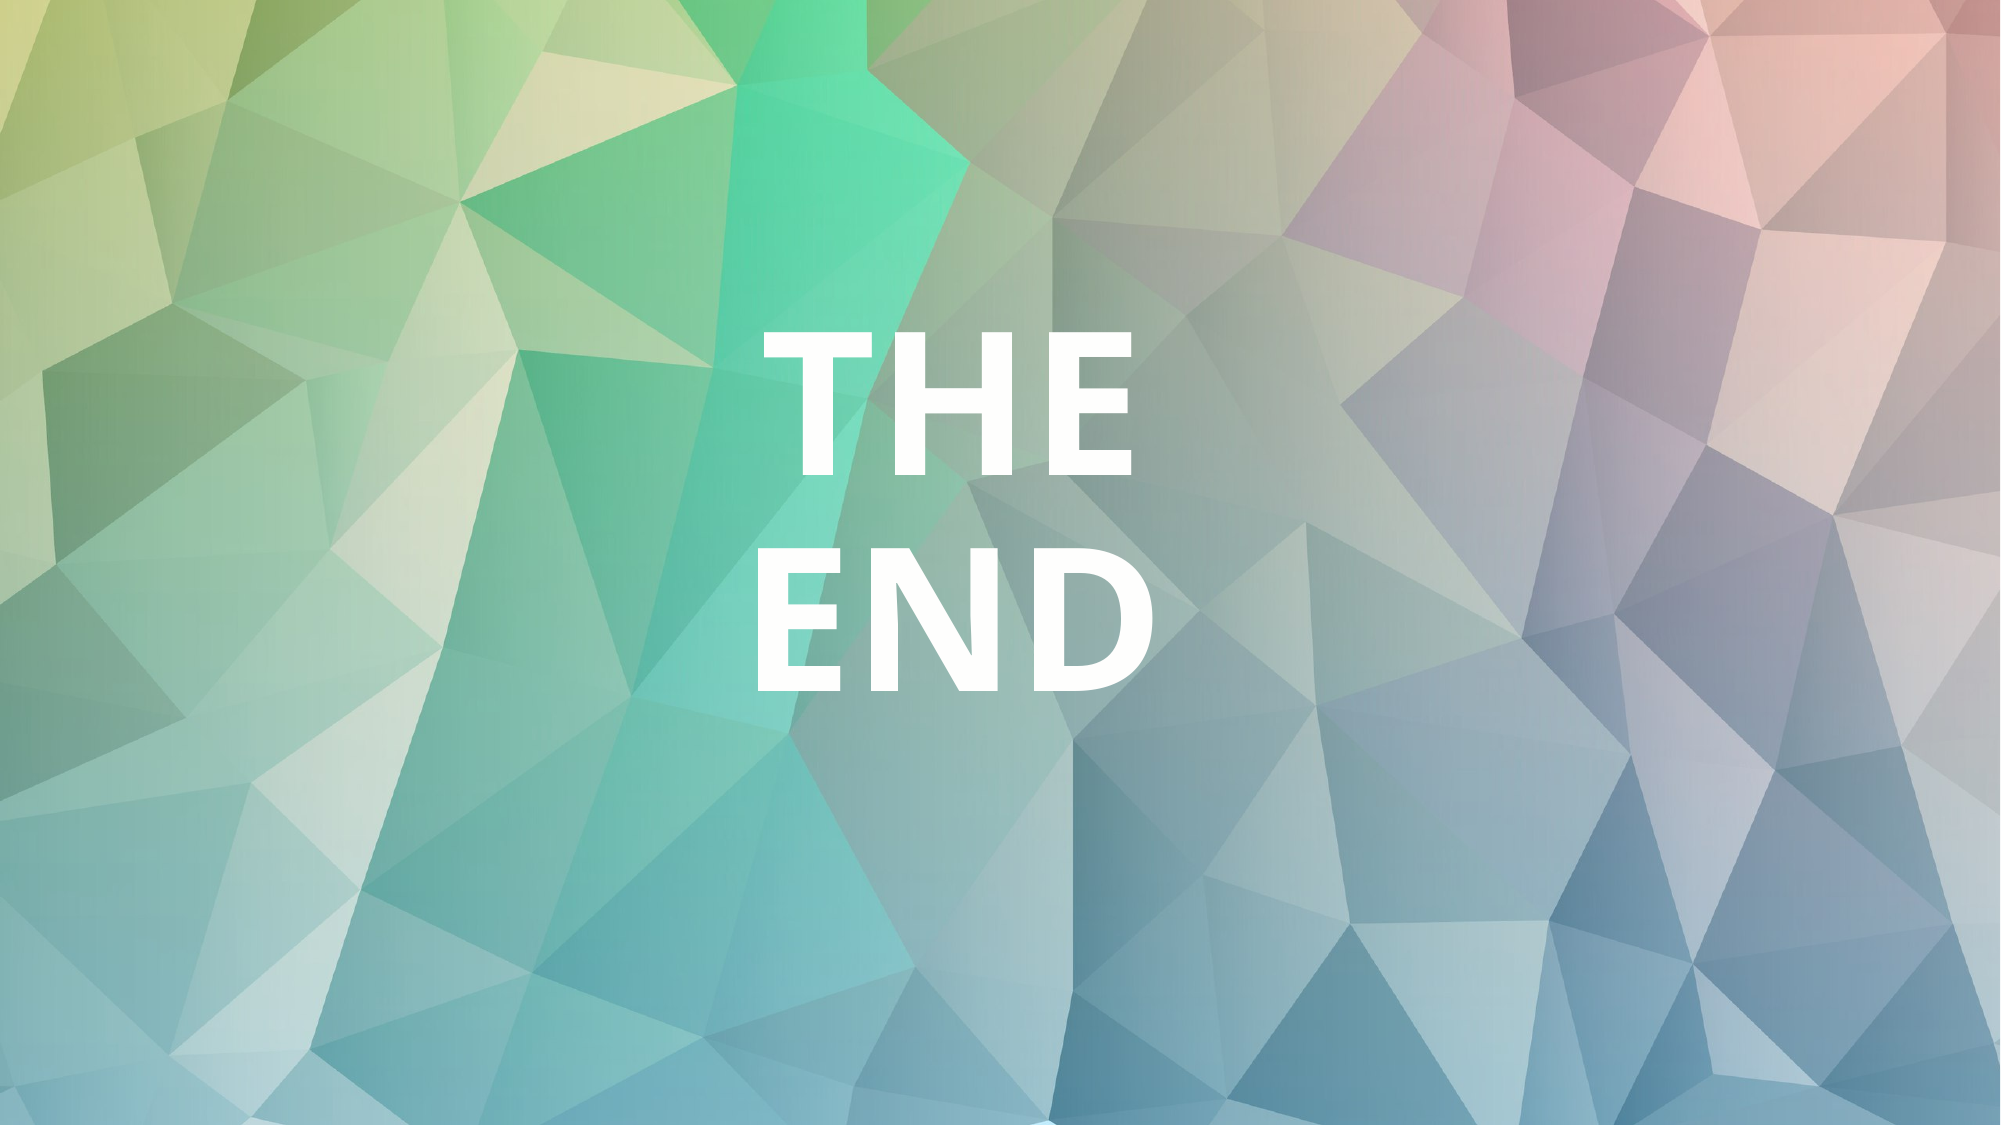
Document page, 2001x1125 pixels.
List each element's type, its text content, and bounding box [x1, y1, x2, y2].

title THE END [627, 368, 1279, 670]
picture [0, 0, 2001, 1125]
